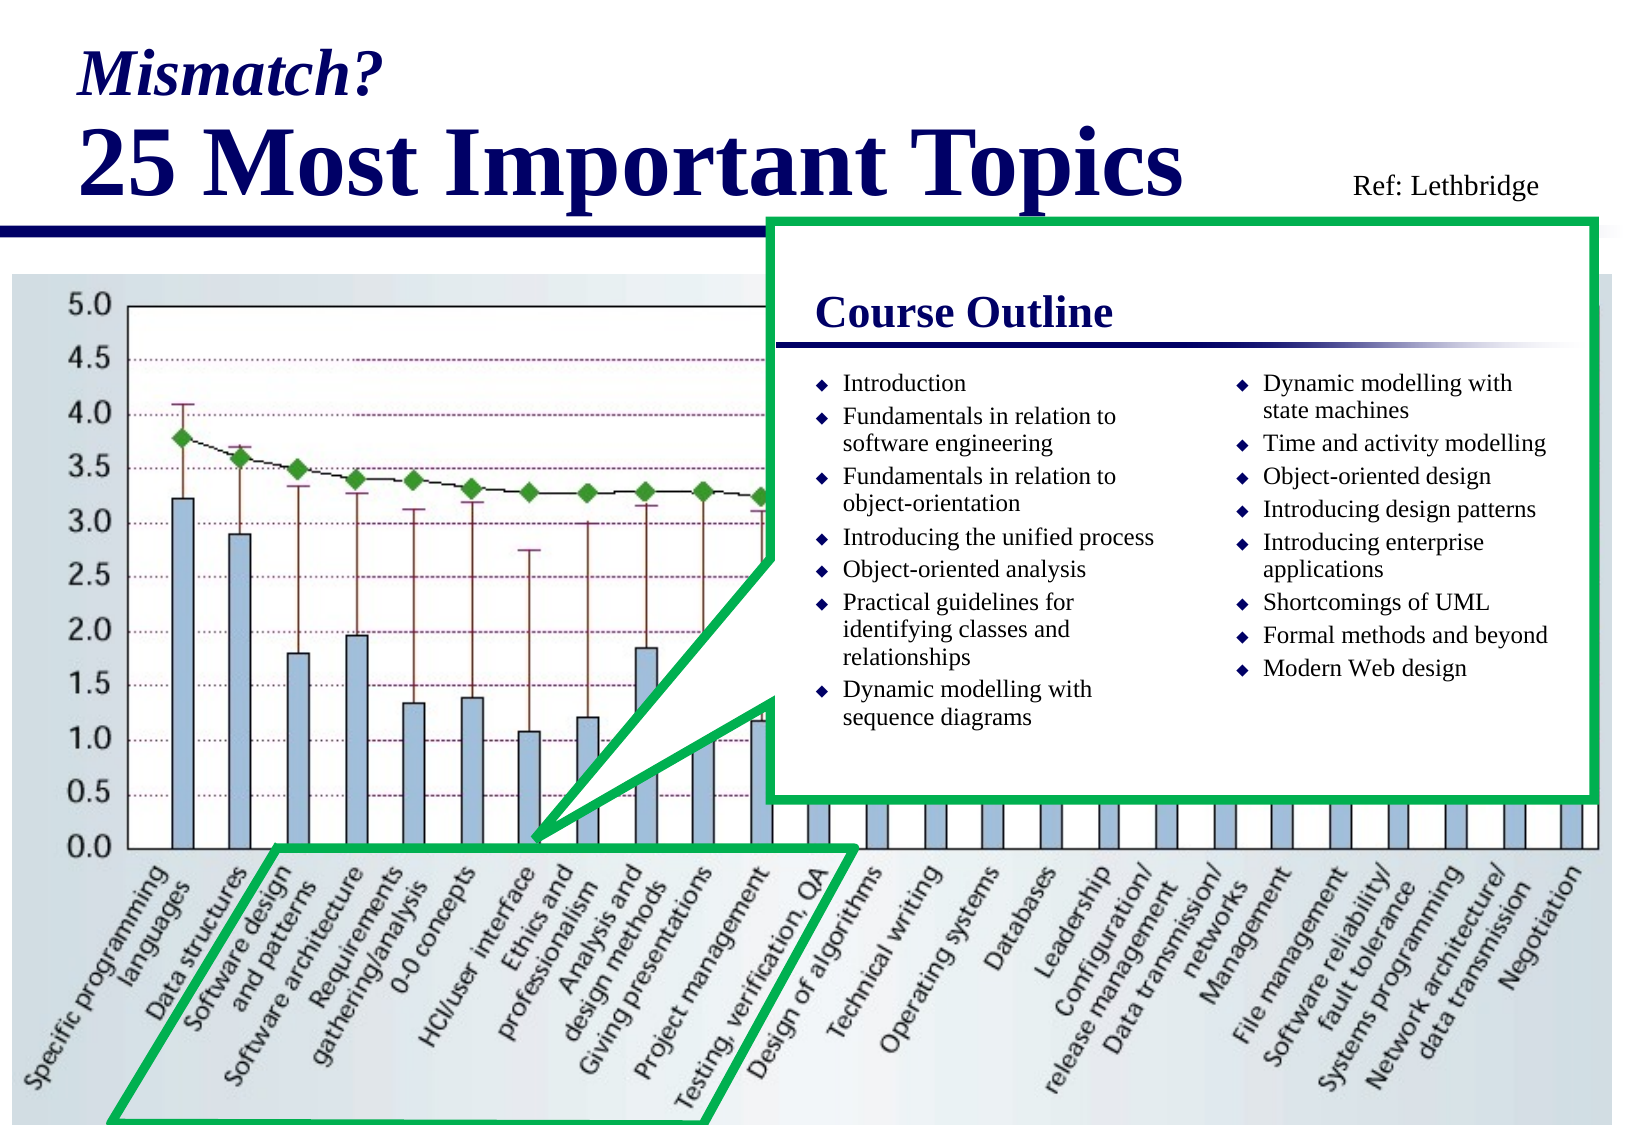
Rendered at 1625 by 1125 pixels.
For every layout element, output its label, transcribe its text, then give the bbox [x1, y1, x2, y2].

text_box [12, 274, 106, 1125]
title Mismatch? 25 Most Important Topics Ref: Lethbridge [61, 43, 1563, 226]
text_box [110, 221, 1595, 1125]
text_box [1597, 274, 1613, 1125]
